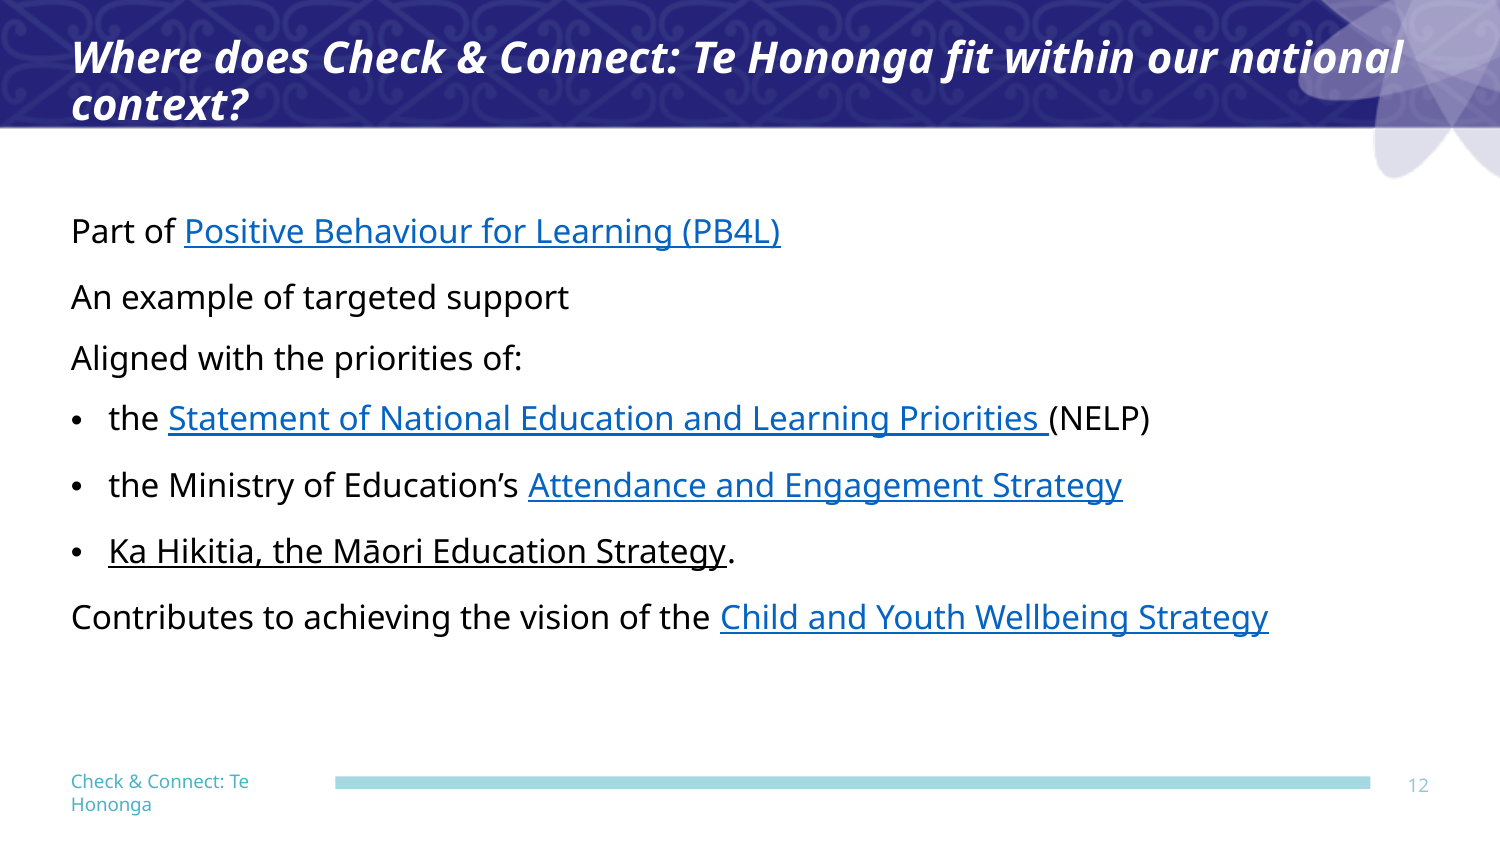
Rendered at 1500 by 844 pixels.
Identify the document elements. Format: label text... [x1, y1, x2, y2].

slide_number 12 [1299, 774, 1430, 797]
picture [0, 0, 1500, 184]
text_box Where does Check & Connect: Te Hononga fit within our national context? [70, 35, 1454, 131]
text_box Part of Positive Behaviour for Learning (PB4L) An example of targeted support Aligned with the priorities of: the Statement of National Education and Learning Priorities (NELP) the Ministry of Education’s Attendance and Engagement Strategy Ka Hikitia, the Māori Education Strategy. Contributes to achieving the vision of the Child and Youth Wellbeing Strategy [70, 210, 1373, 642]
